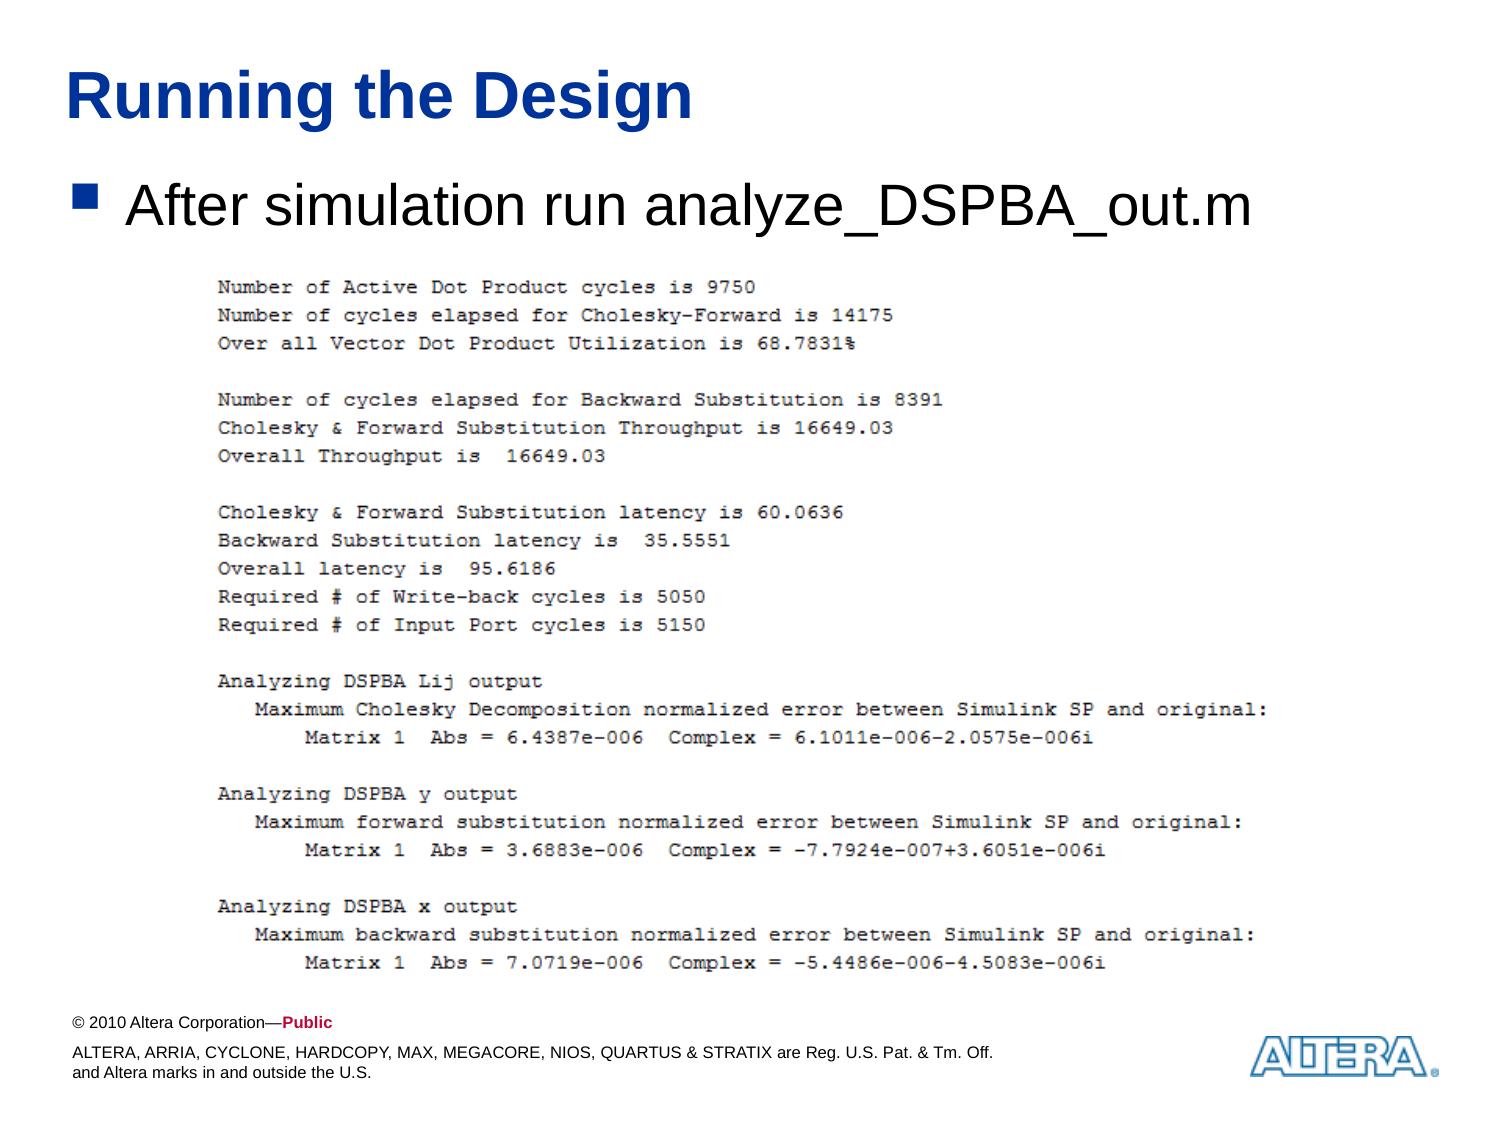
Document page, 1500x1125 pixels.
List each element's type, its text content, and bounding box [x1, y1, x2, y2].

title Running the Design [50, 44, 1418, 195]
list After simulation run analyze_DSPBA_out.m [53, 159, 1480, 258]
picture [1250, 1036, 1439, 1077]
picture [212, 273, 1296, 984]
